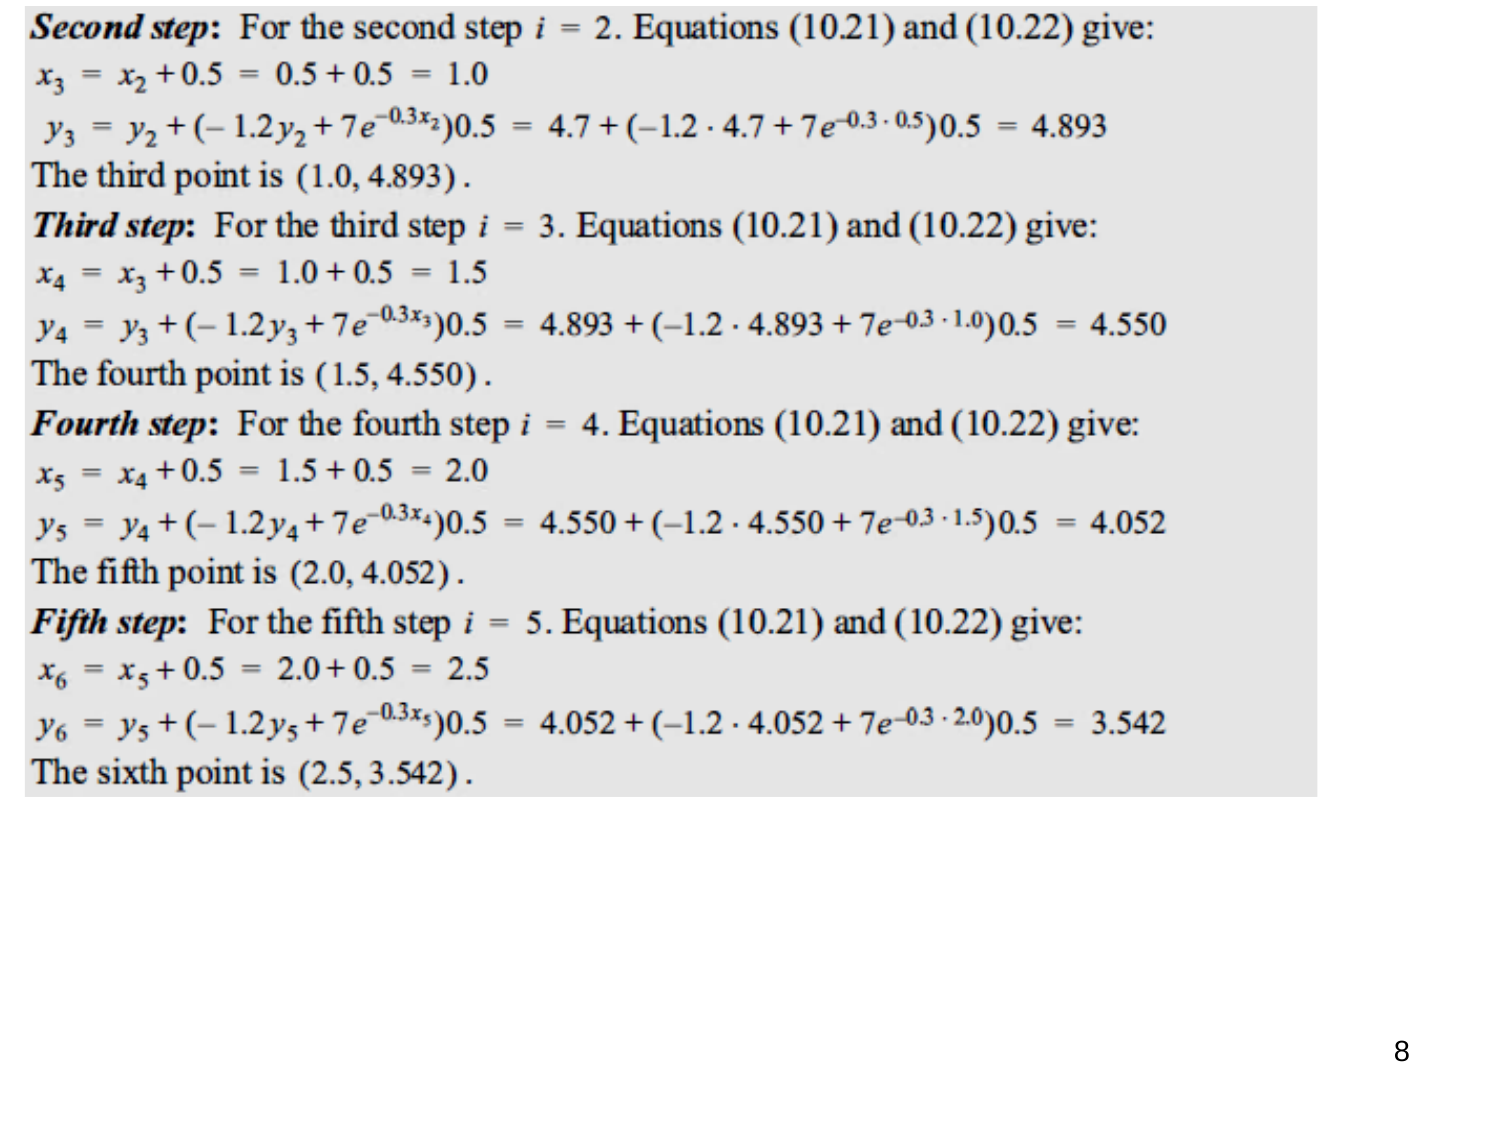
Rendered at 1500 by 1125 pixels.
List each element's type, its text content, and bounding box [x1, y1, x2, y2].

picture [24, 6, 1318, 797]
slide_number 8 [1074, 1024, 1425, 1103]
